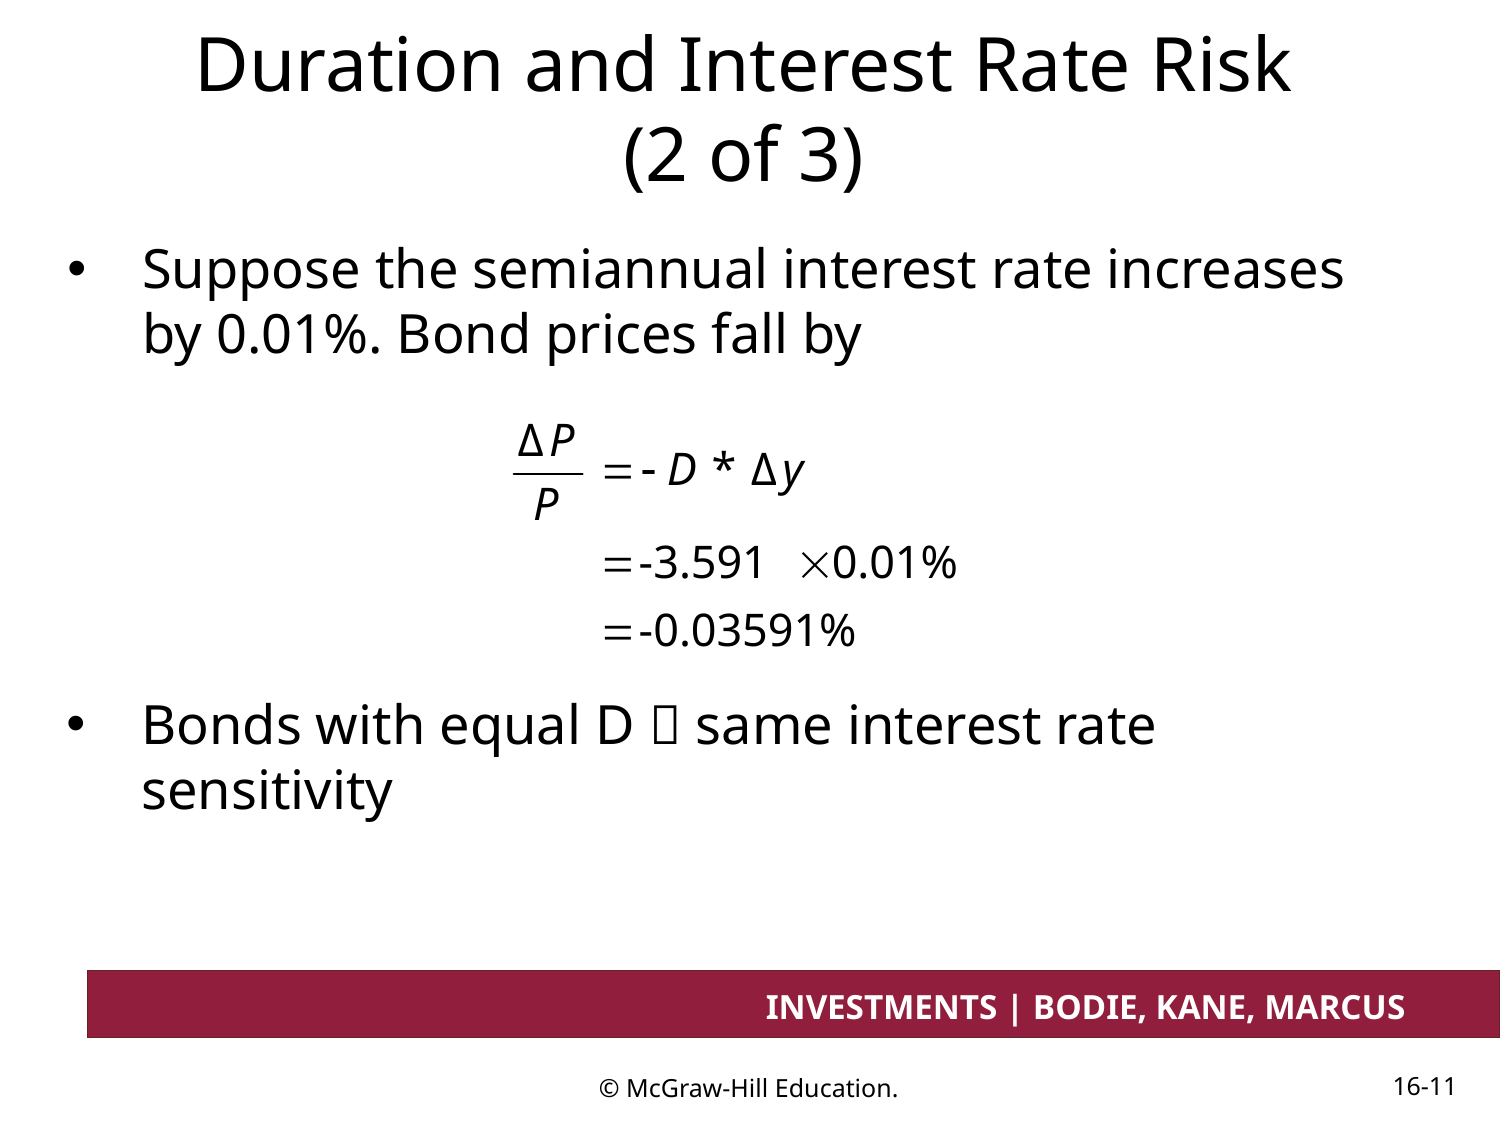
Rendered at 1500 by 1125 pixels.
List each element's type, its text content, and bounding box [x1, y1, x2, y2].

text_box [504, 407, 992, 661]
title Duration and Interest Rate Risk (2 of 3) [25, 12, 1463, 200]
list Suppose the semiannual interest rate increases by 0.01%. Bond prices fall by [52, 227, 1415, 378]
list Bonds with equal D  same interest rate sensitivity [51, 682, 1388, 843]
